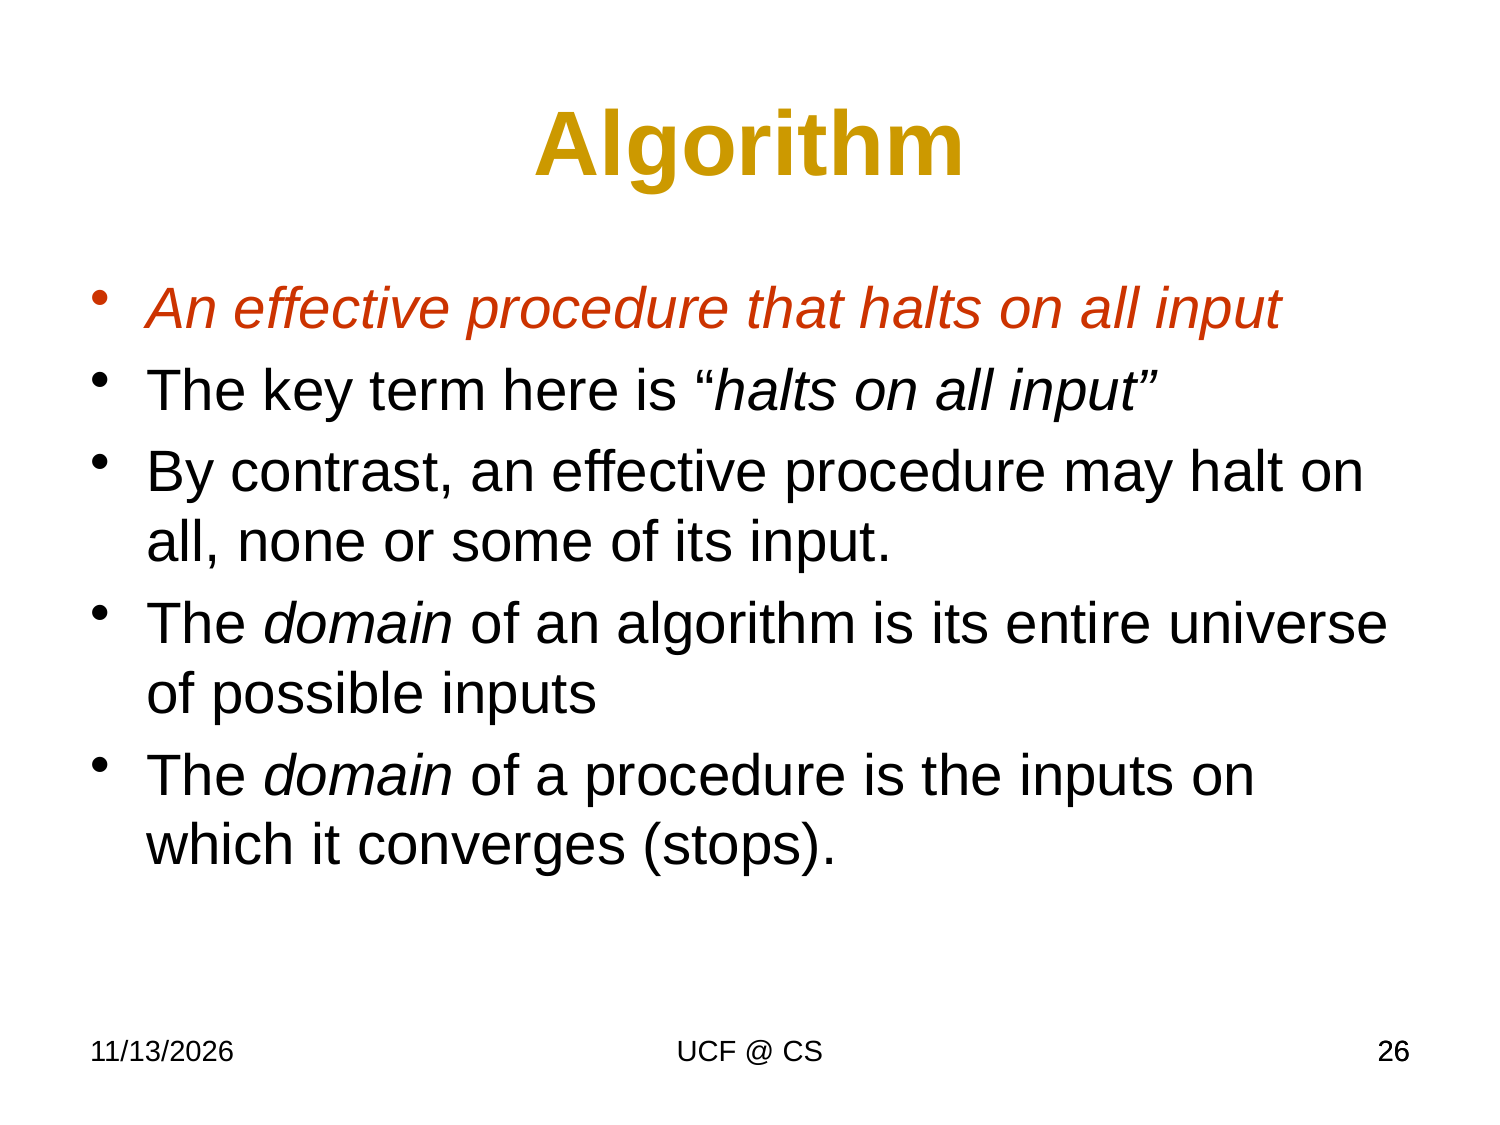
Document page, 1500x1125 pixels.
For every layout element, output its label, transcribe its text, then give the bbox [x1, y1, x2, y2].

list An effective procedure that halts on all input The key term here is “halts on all input” By contrast, an effective procedure may halt on all, none or some of its input. The domain of an algorithm is its entire universe of possible inputs The domain of a procedure is the inputs on which it converges (stops). [75, 262, 1425, 1005]
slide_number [74, 1024, 426, 1103]
text_box 26 [1074, 1024, 1425, 1103]
footer UCF @ CS [512, 1024, 988, 1103]
title Algorithm [75, 45, 1425, 233]
